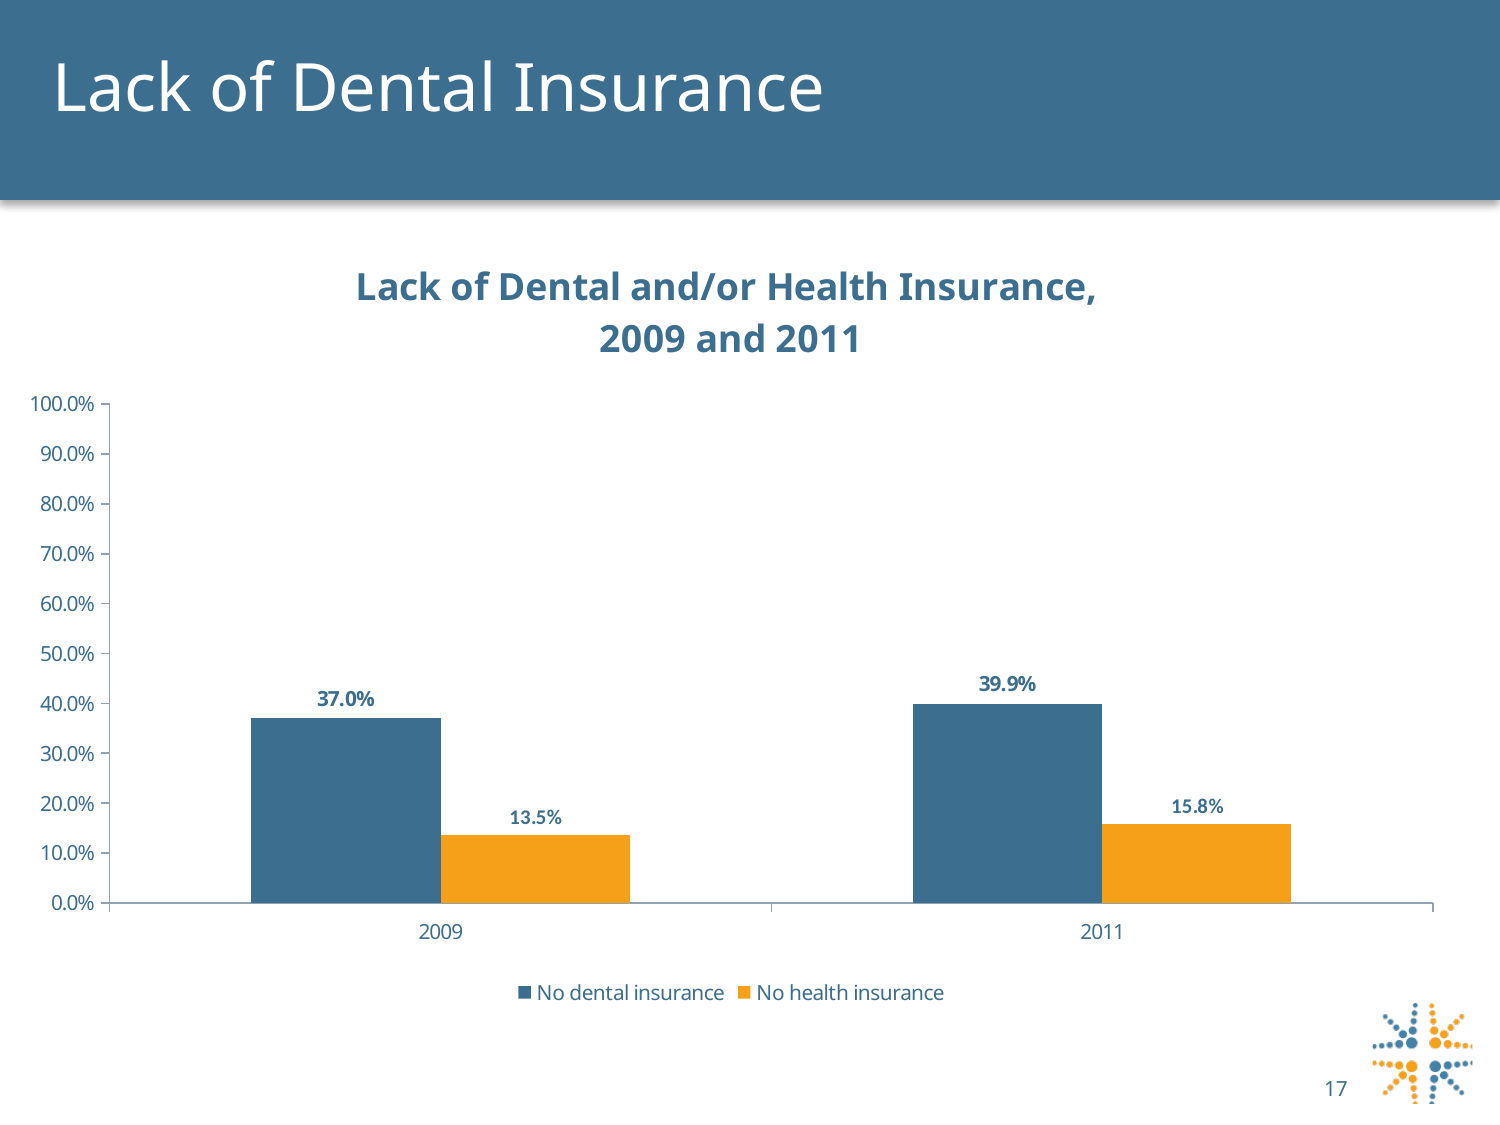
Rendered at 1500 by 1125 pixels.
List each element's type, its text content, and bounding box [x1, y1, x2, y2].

title Lack of Dental Insurance [37, 37, 1463, 150]
chart [0, 224, 1463, 1013]
slide_number 17 [1302, 1051, 1363, 1112]
